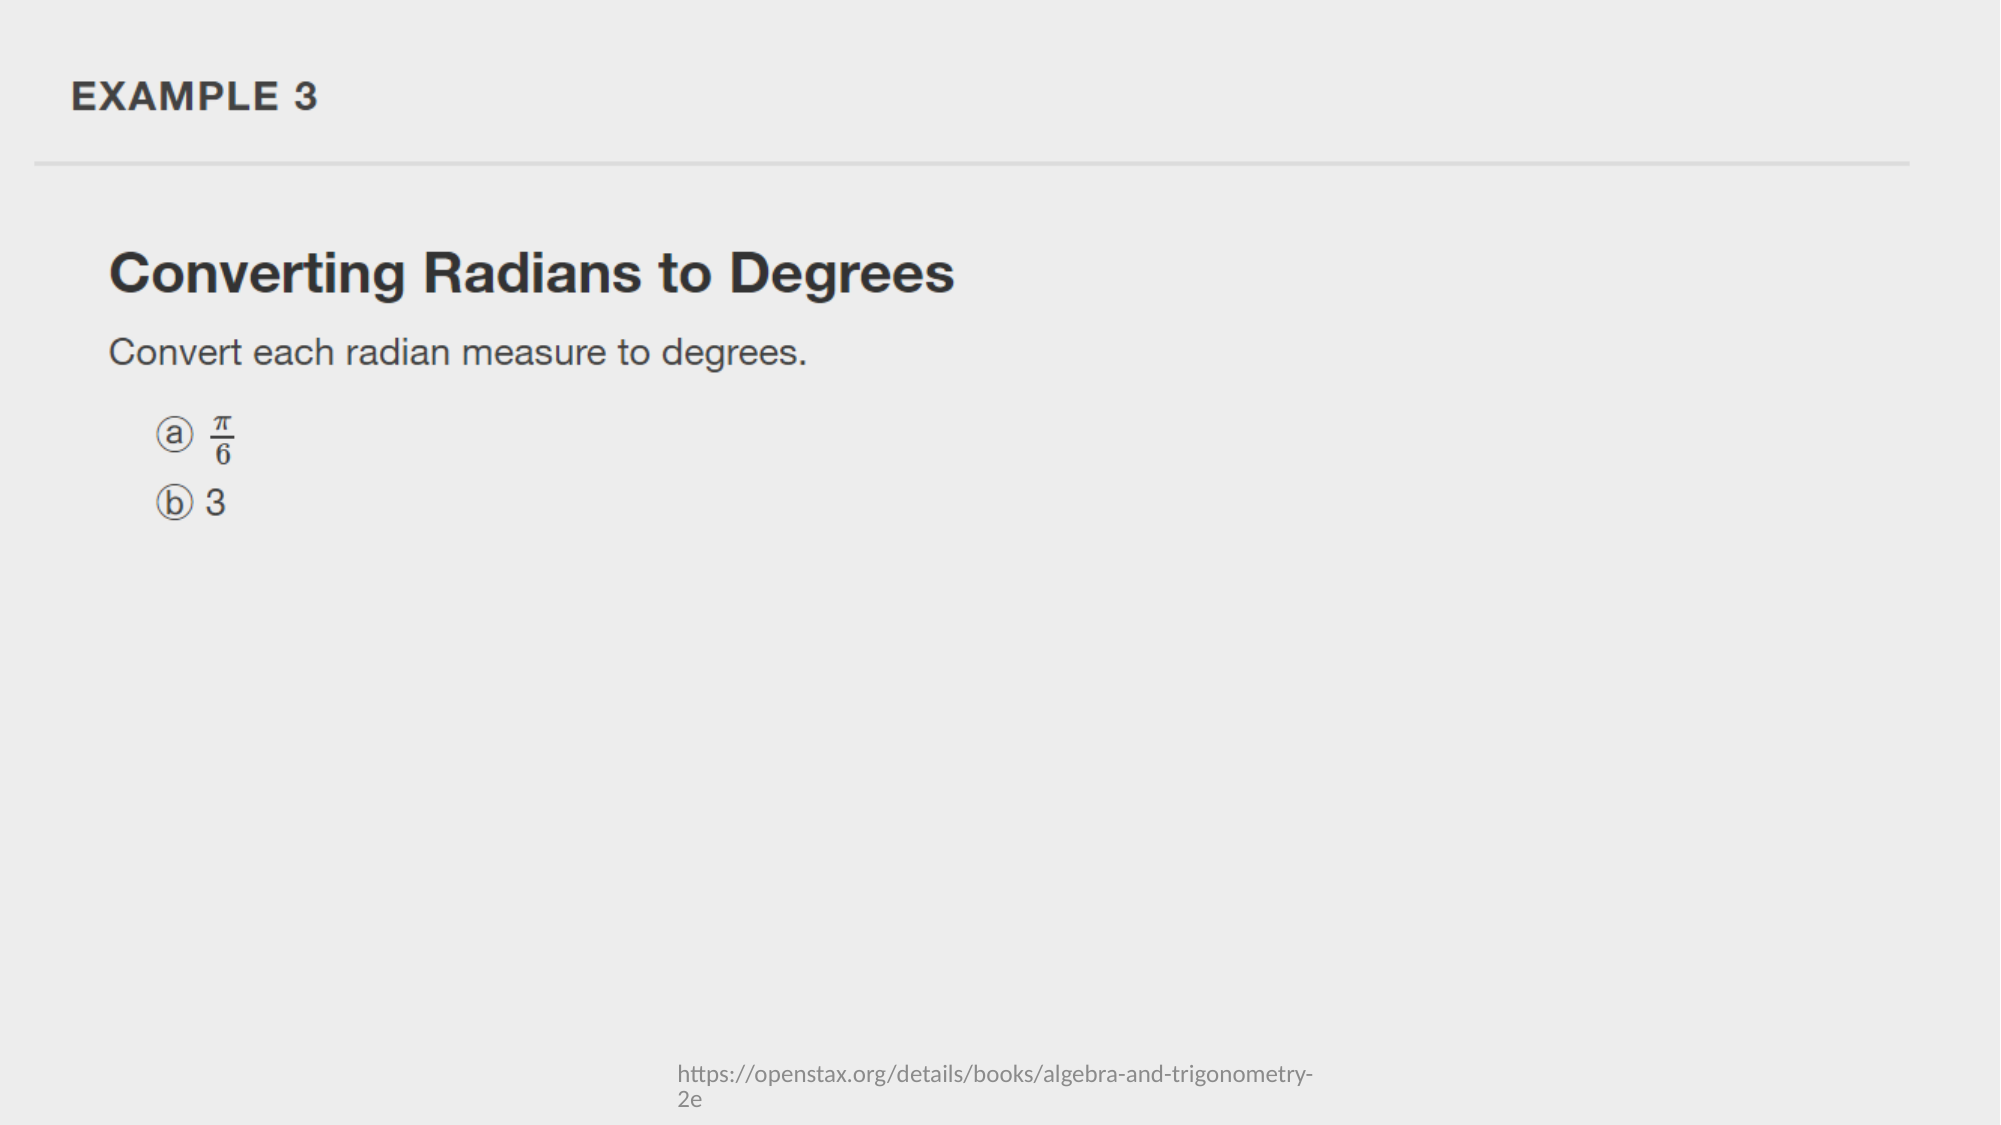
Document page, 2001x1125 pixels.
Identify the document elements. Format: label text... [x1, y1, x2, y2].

picture [21, 35, 1925, 543]
footer https://openstax.org/details/books/algebra-and-trigonometry-2e [662, 1042, 1338, 1103]
